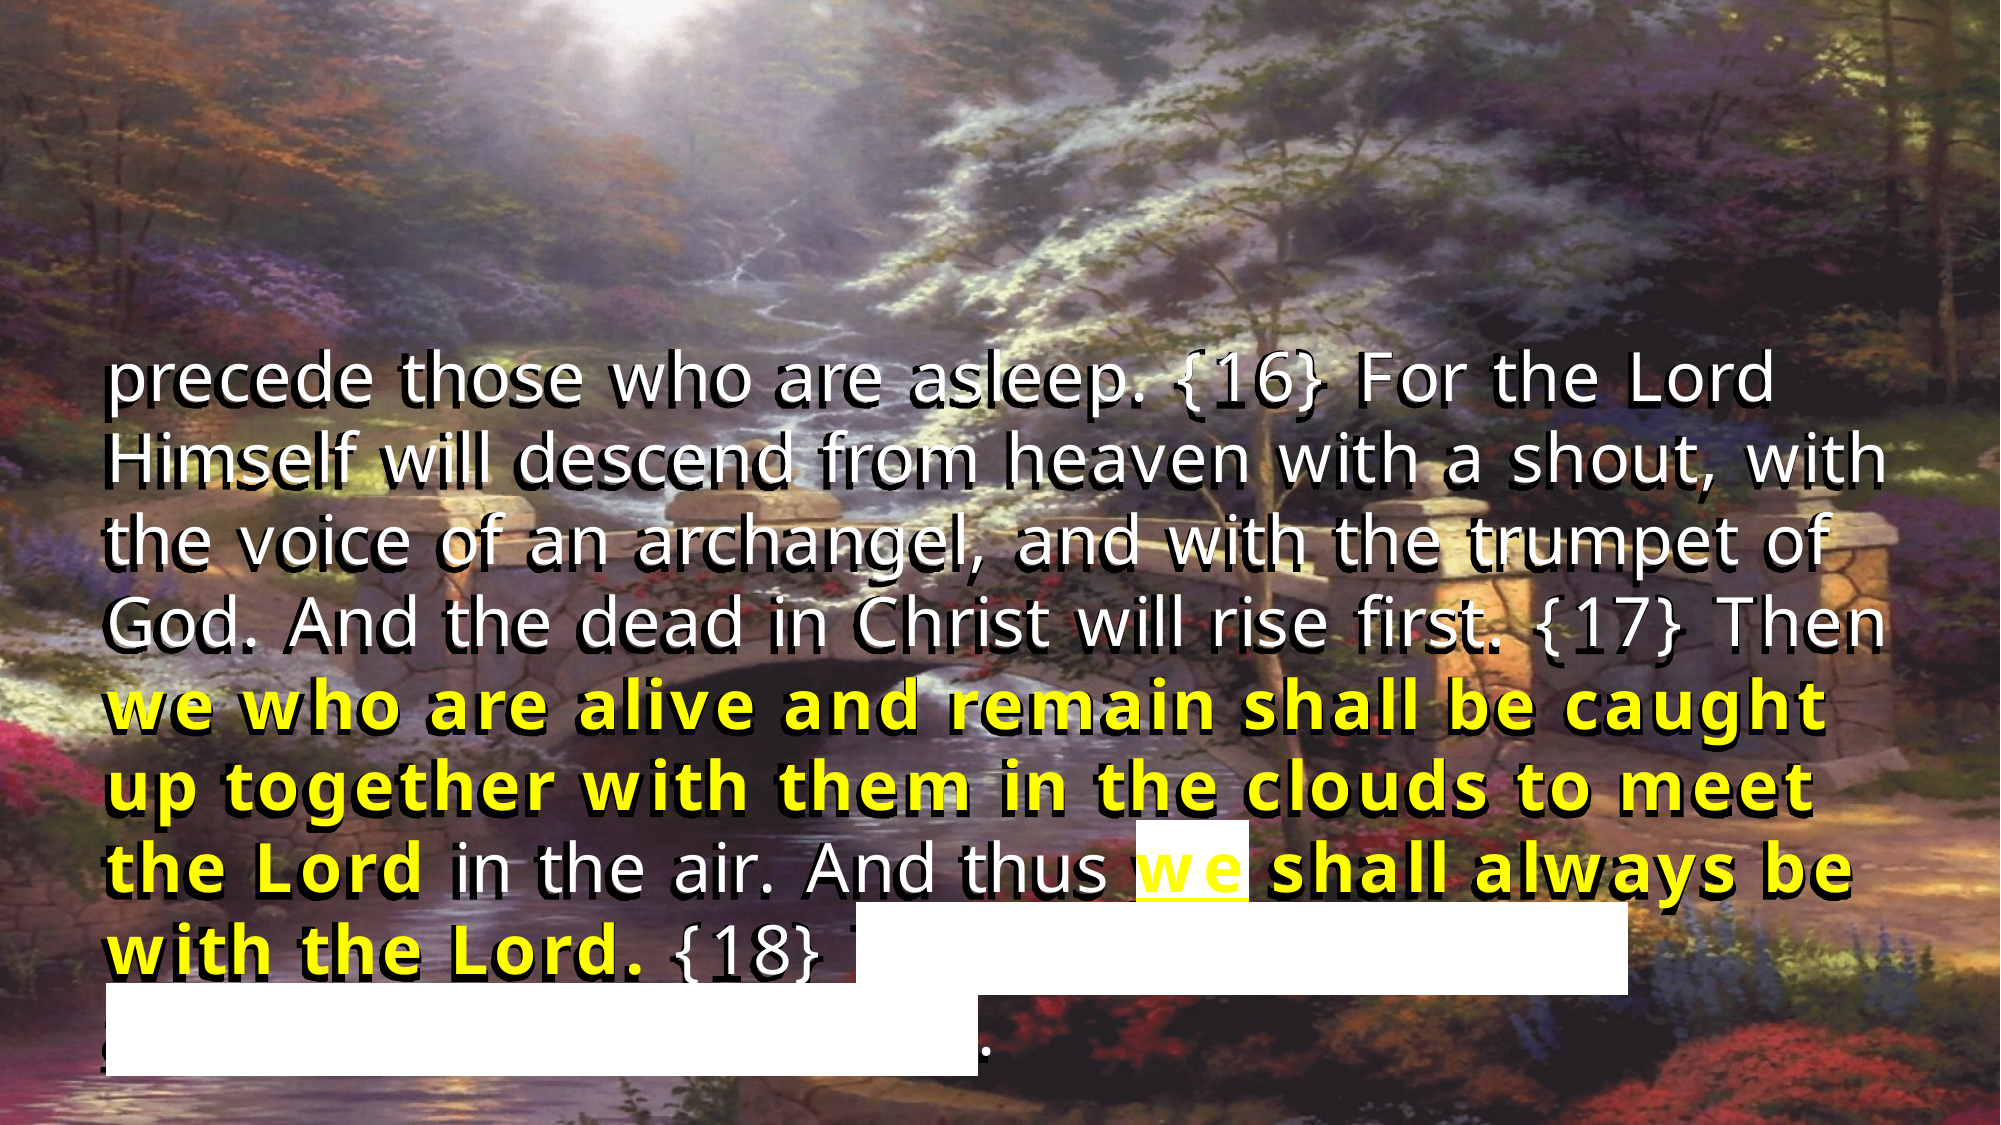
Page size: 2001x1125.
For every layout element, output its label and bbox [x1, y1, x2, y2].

text_box [100, 324, 1900, 1125]
